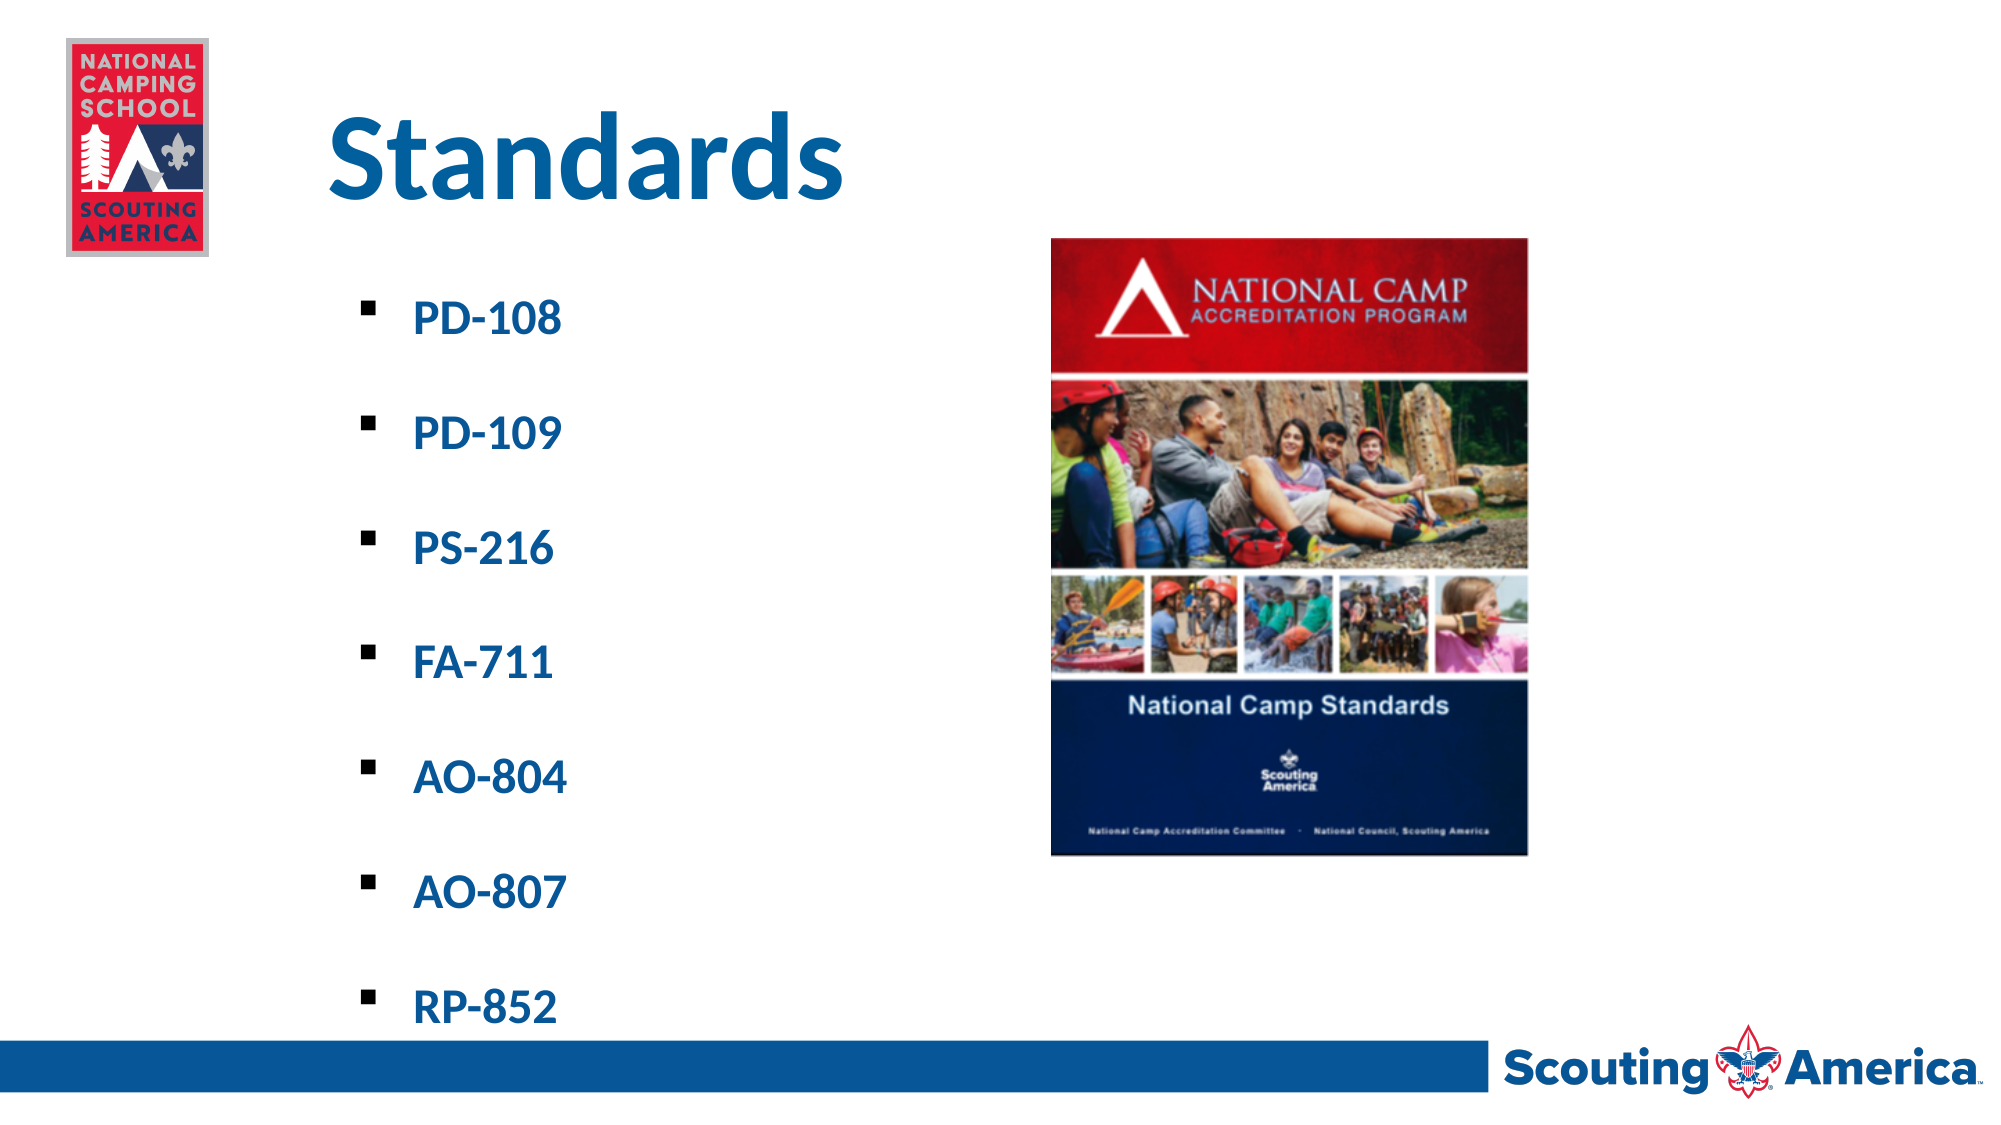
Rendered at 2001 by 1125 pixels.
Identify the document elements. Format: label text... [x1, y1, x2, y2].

title Standards [312, 50, 1863, 269]
list PD-108 PD-109 PS-216 FA-711 AO-804 AO-807 RP-852 [335, 268, 1088, 1074]
picture [66, 38, 209, 257]
picture [1051, 237, 1529, 858]
picture [1504, 1024, 1984, 1099]
